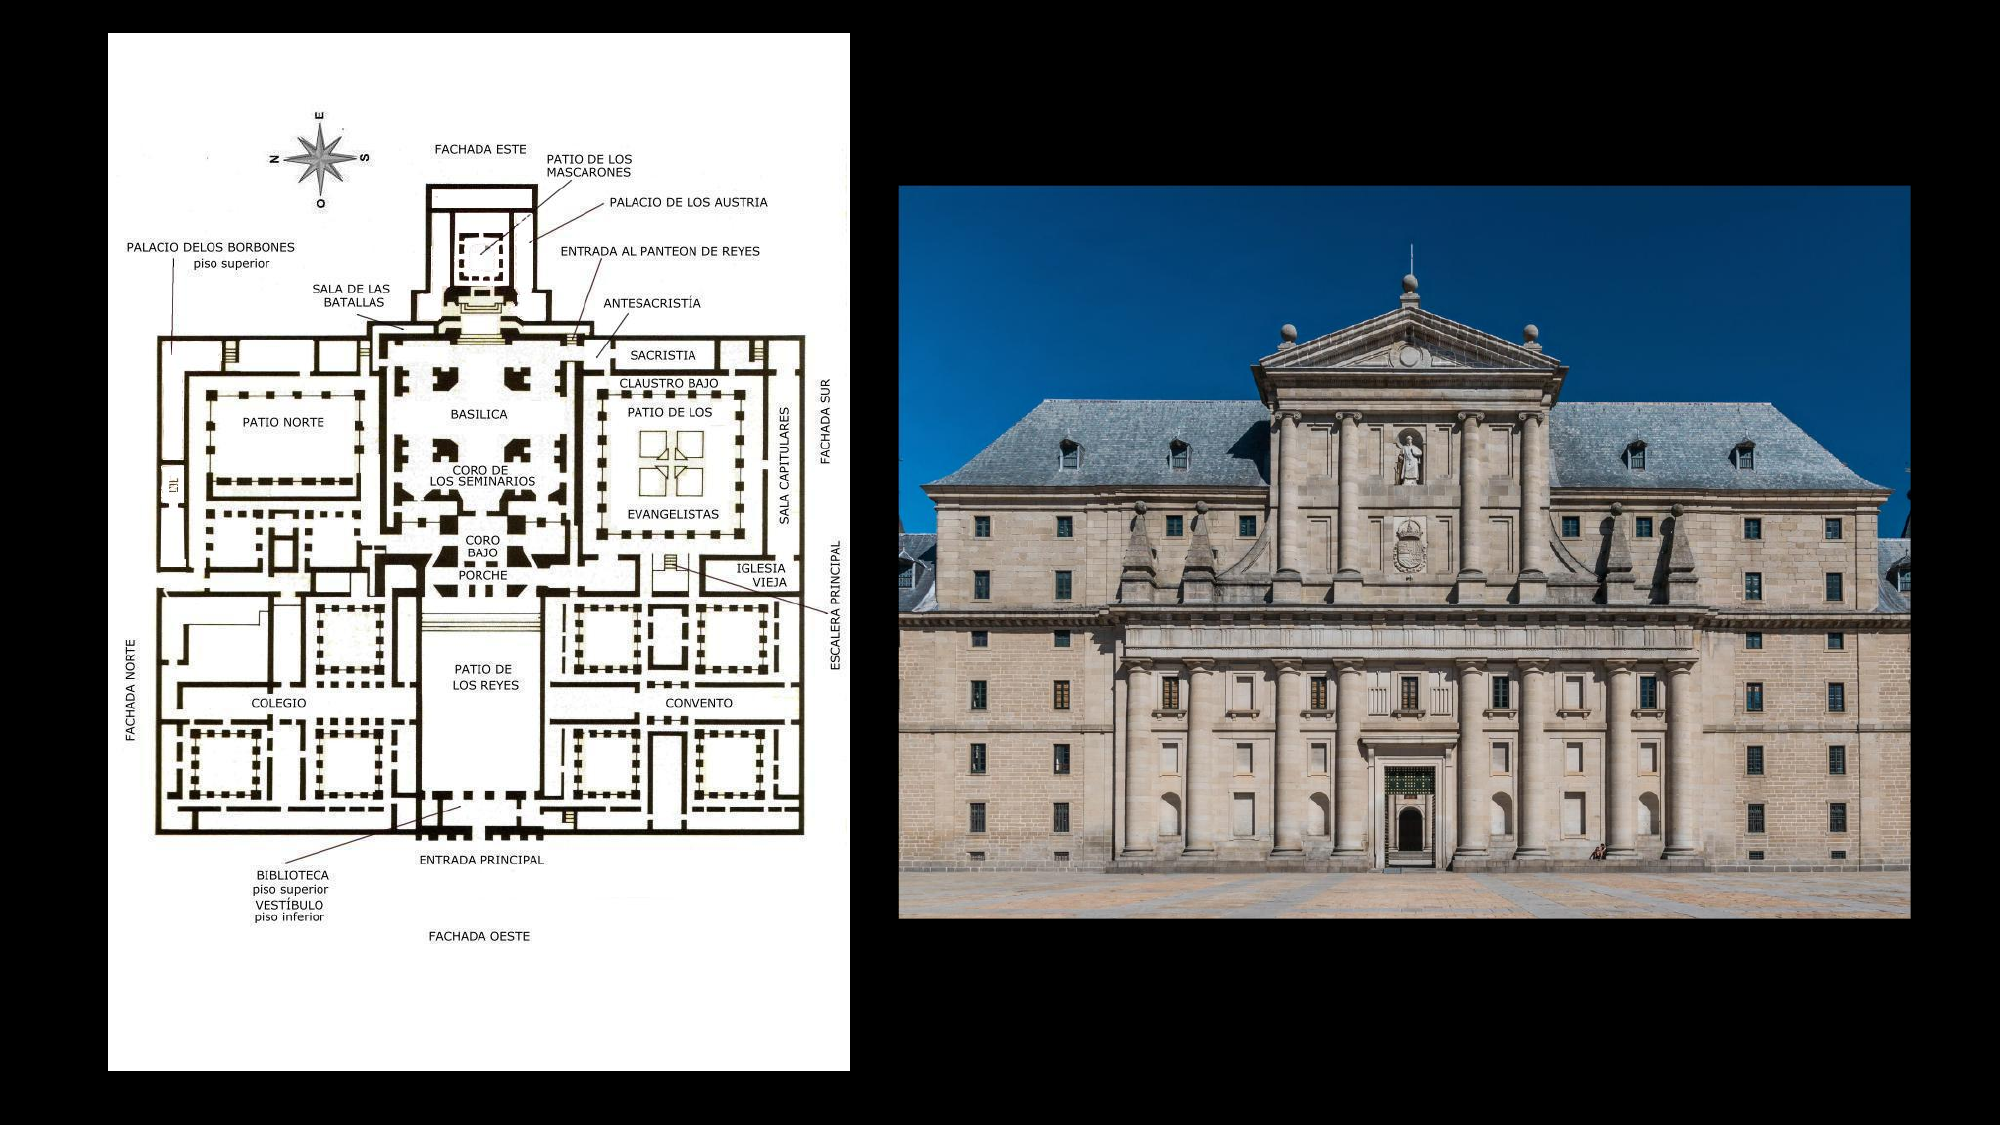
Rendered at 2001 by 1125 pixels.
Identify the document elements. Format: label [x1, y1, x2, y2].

picture [898, 185, 1911, 919]
picture [108, 33, 850, 1071]
